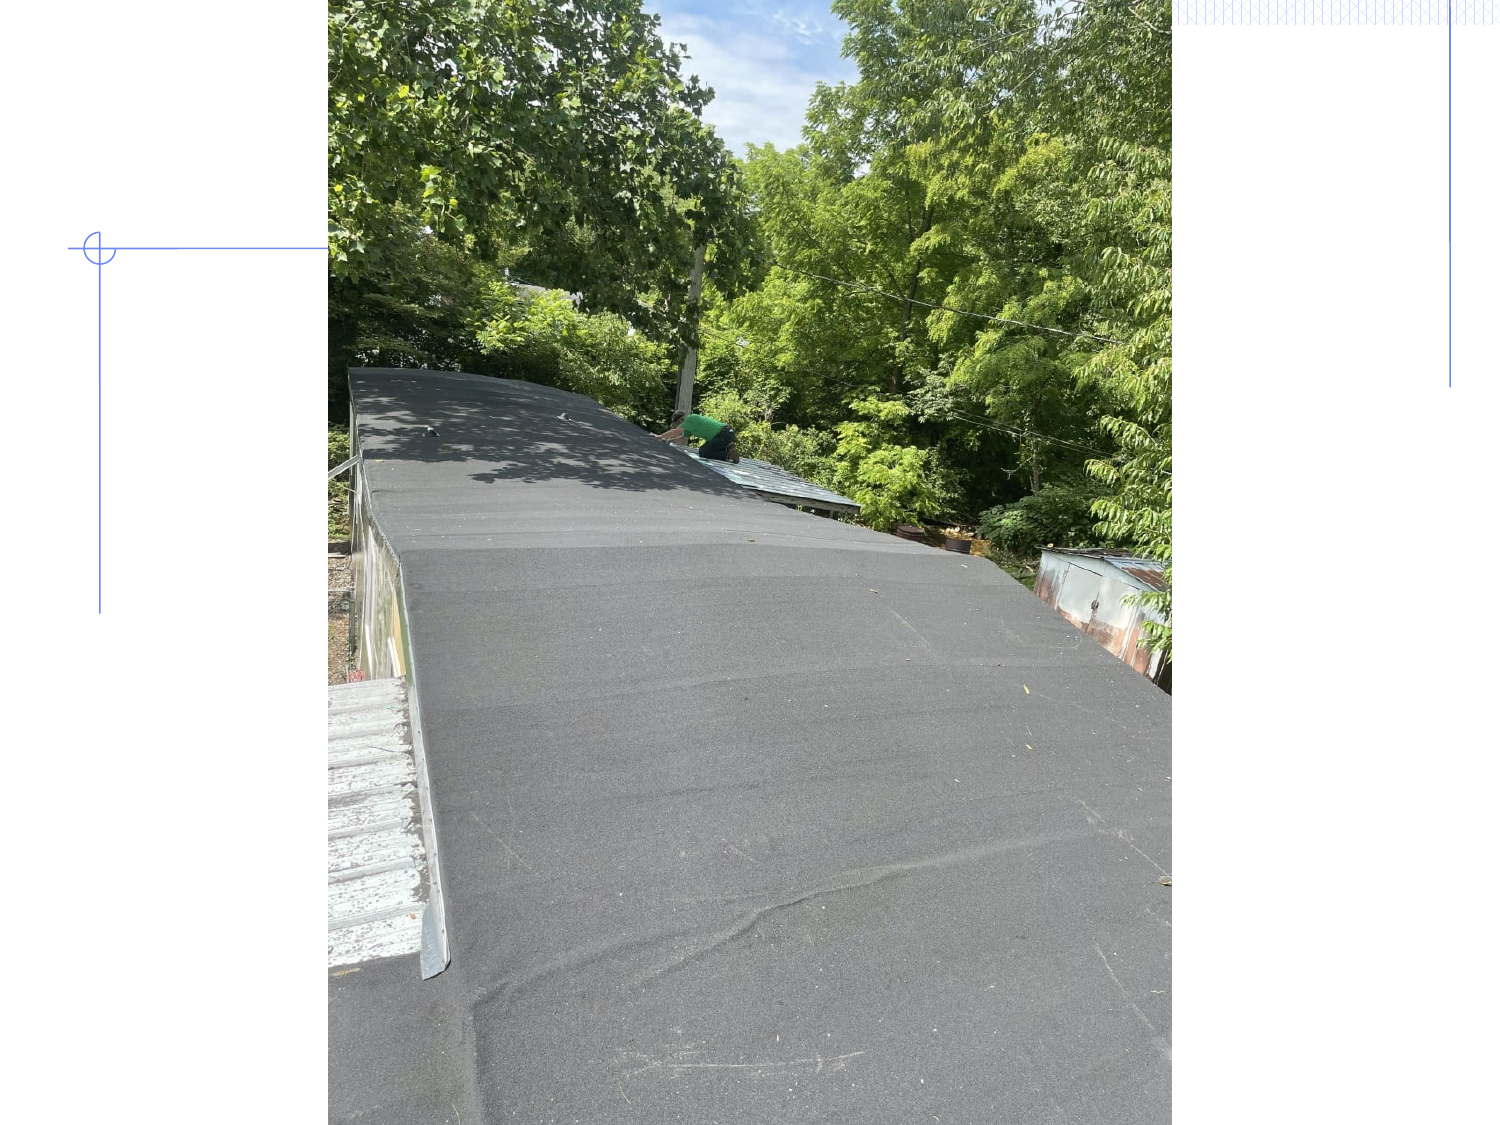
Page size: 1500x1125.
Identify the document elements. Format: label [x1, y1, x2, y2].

picture [327, 0, 1173, 1125]
